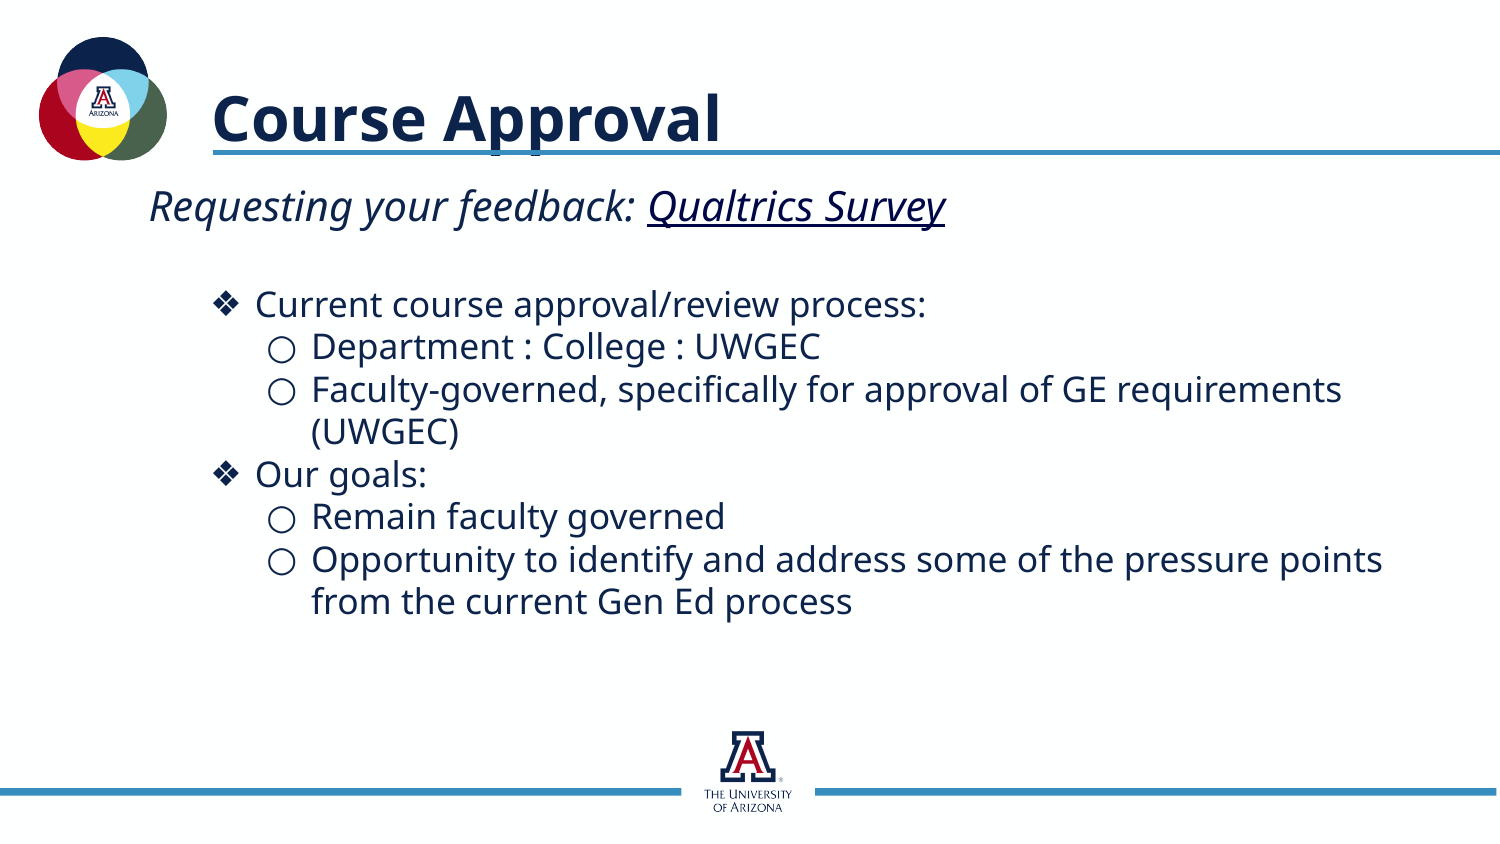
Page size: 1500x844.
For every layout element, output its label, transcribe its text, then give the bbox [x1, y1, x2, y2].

title Course Approval [197, 96, 1472, 173]
picture [704, 729, 792, 812]
text_box Requesting your feedback: Qualtrics Survey [137, 173, 1490, 276]
picture [12, 0, 192, 220]
text_box Current course approval/review process: Department : College : UWGEC Faculty-governed, specifically for approval of GE requirements (UWGEC) Our goals: Remain faculty governed Opportunity to identify and address some of the pressure points from the current Gen Ed process [187, 275, 1440, 727]
